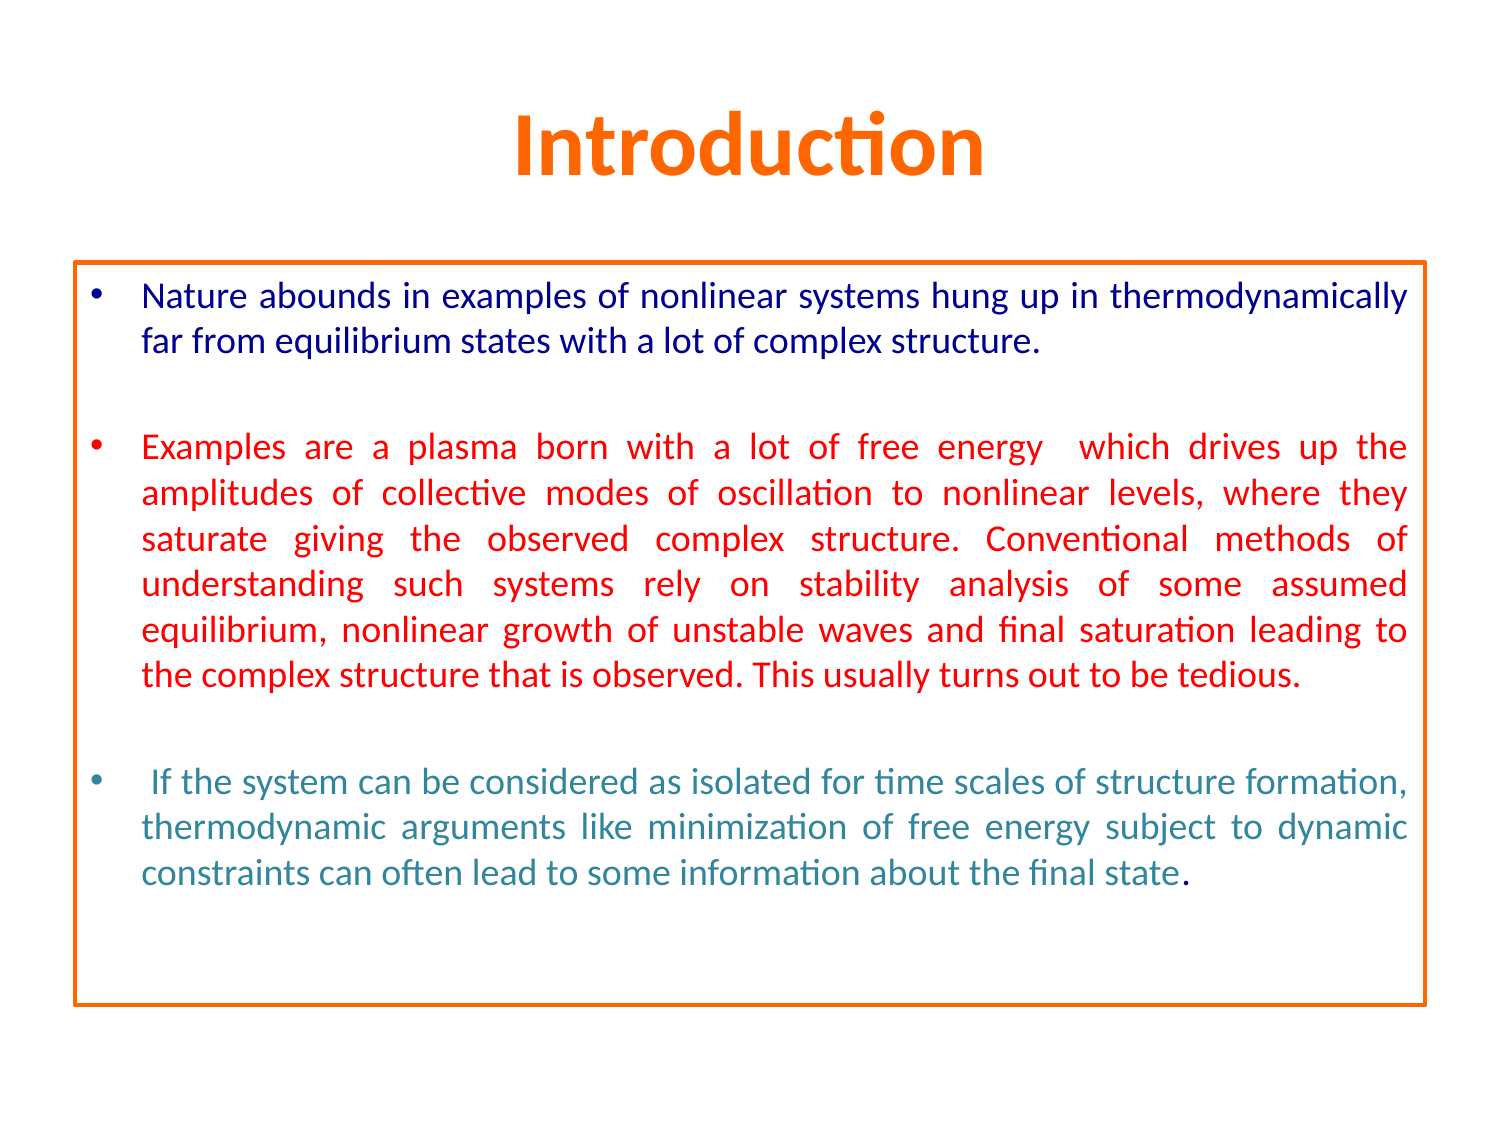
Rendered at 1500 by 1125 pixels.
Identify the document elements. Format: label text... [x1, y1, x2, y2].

title Introduction [75, 45, 1425, 233]
list Nature abounds in examples of nonlinear systems hung up in thermodynamically far from equilibrium states with a lot of complex structure. Examples are a plasma born with a lot of free energy which drives up the amplitudes of collective modes of oscillation to nonlinear levels, where they saturate giving the observed complex structure. Conventional methods of understanding such systems rely on stability analysis of some assumed equilibrium, nonlinear growth of unstable waves and final saturation leading to the complex structure that is observed. This usually turns out to be tedious. If the system can be considered as isolated for time scales of structure formation, thermodynamic arguments like minimization of free energy subject to dynamic constraints can often lead to some information about the final state. [75, 262, 1425, 1005]
